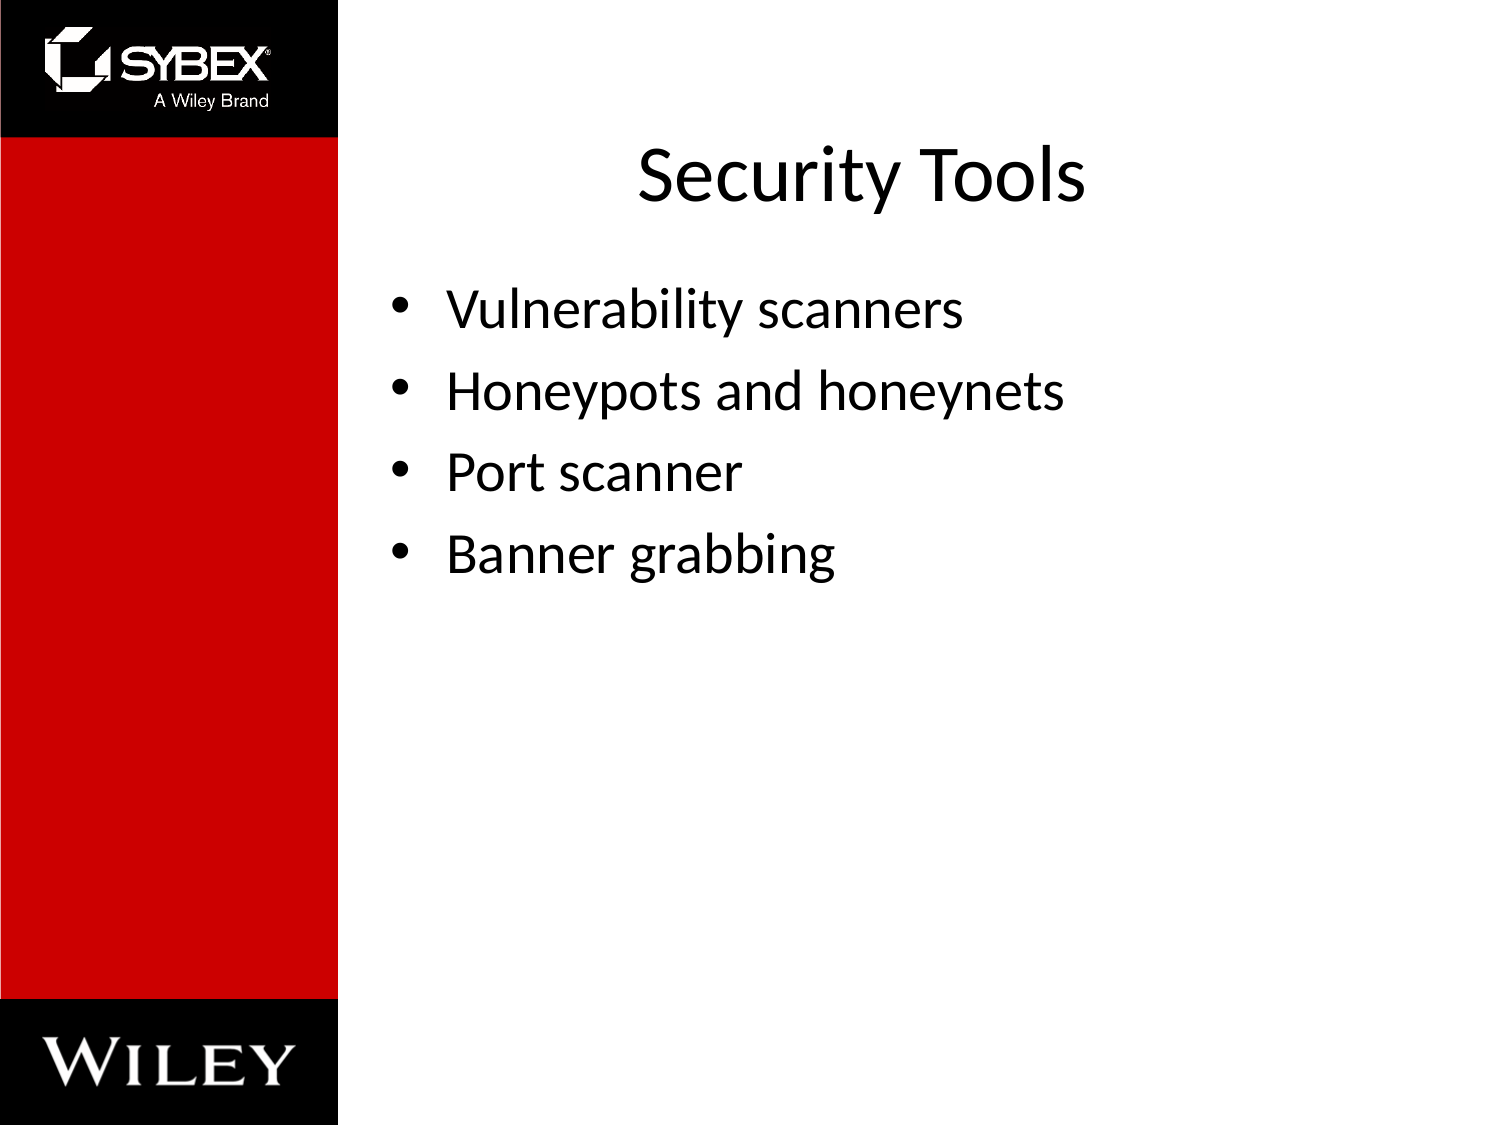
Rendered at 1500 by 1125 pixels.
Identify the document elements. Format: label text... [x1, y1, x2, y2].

picture [45, 27, 271, 111]
picture [0, 999, 338, 1125]
list Vulnerability scanners Honeypots and honeynets Port scanner Banner grabbing [375, 262, 1425, 1005]
title Security Tools [225, 112, 1500, 225]
